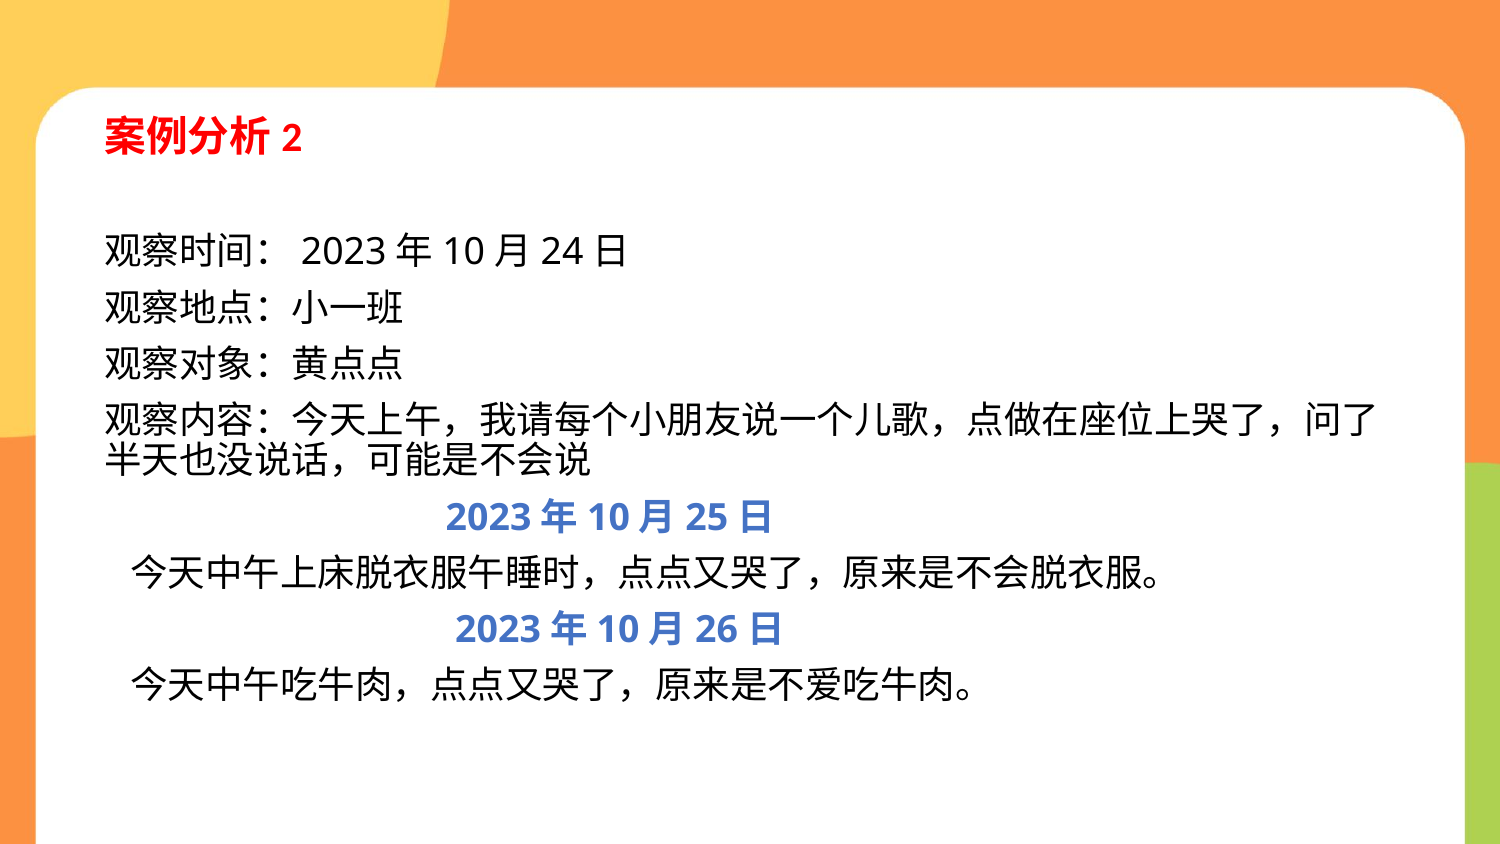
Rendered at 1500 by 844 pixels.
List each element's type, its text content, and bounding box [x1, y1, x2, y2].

list 案例分析2 观察时间：2023年10月24日 观察地点：小一班 观察对象：黄点点 观察内容：今天上午，我请每个小朋友说一个儿歌，点做在座位上哭了，问了半天也没说话，可能是不会说 2023年10月25日 今天中午上床脱衣服午睡时，点点又哭了，原来是不会脱衣服。 2023年10月26日 今天中午吃牛肉，点点又哭了，原来是不爱吃牛肉。 [93, 110, 1413, 797]
picture [0, 0, 1500, 844]
